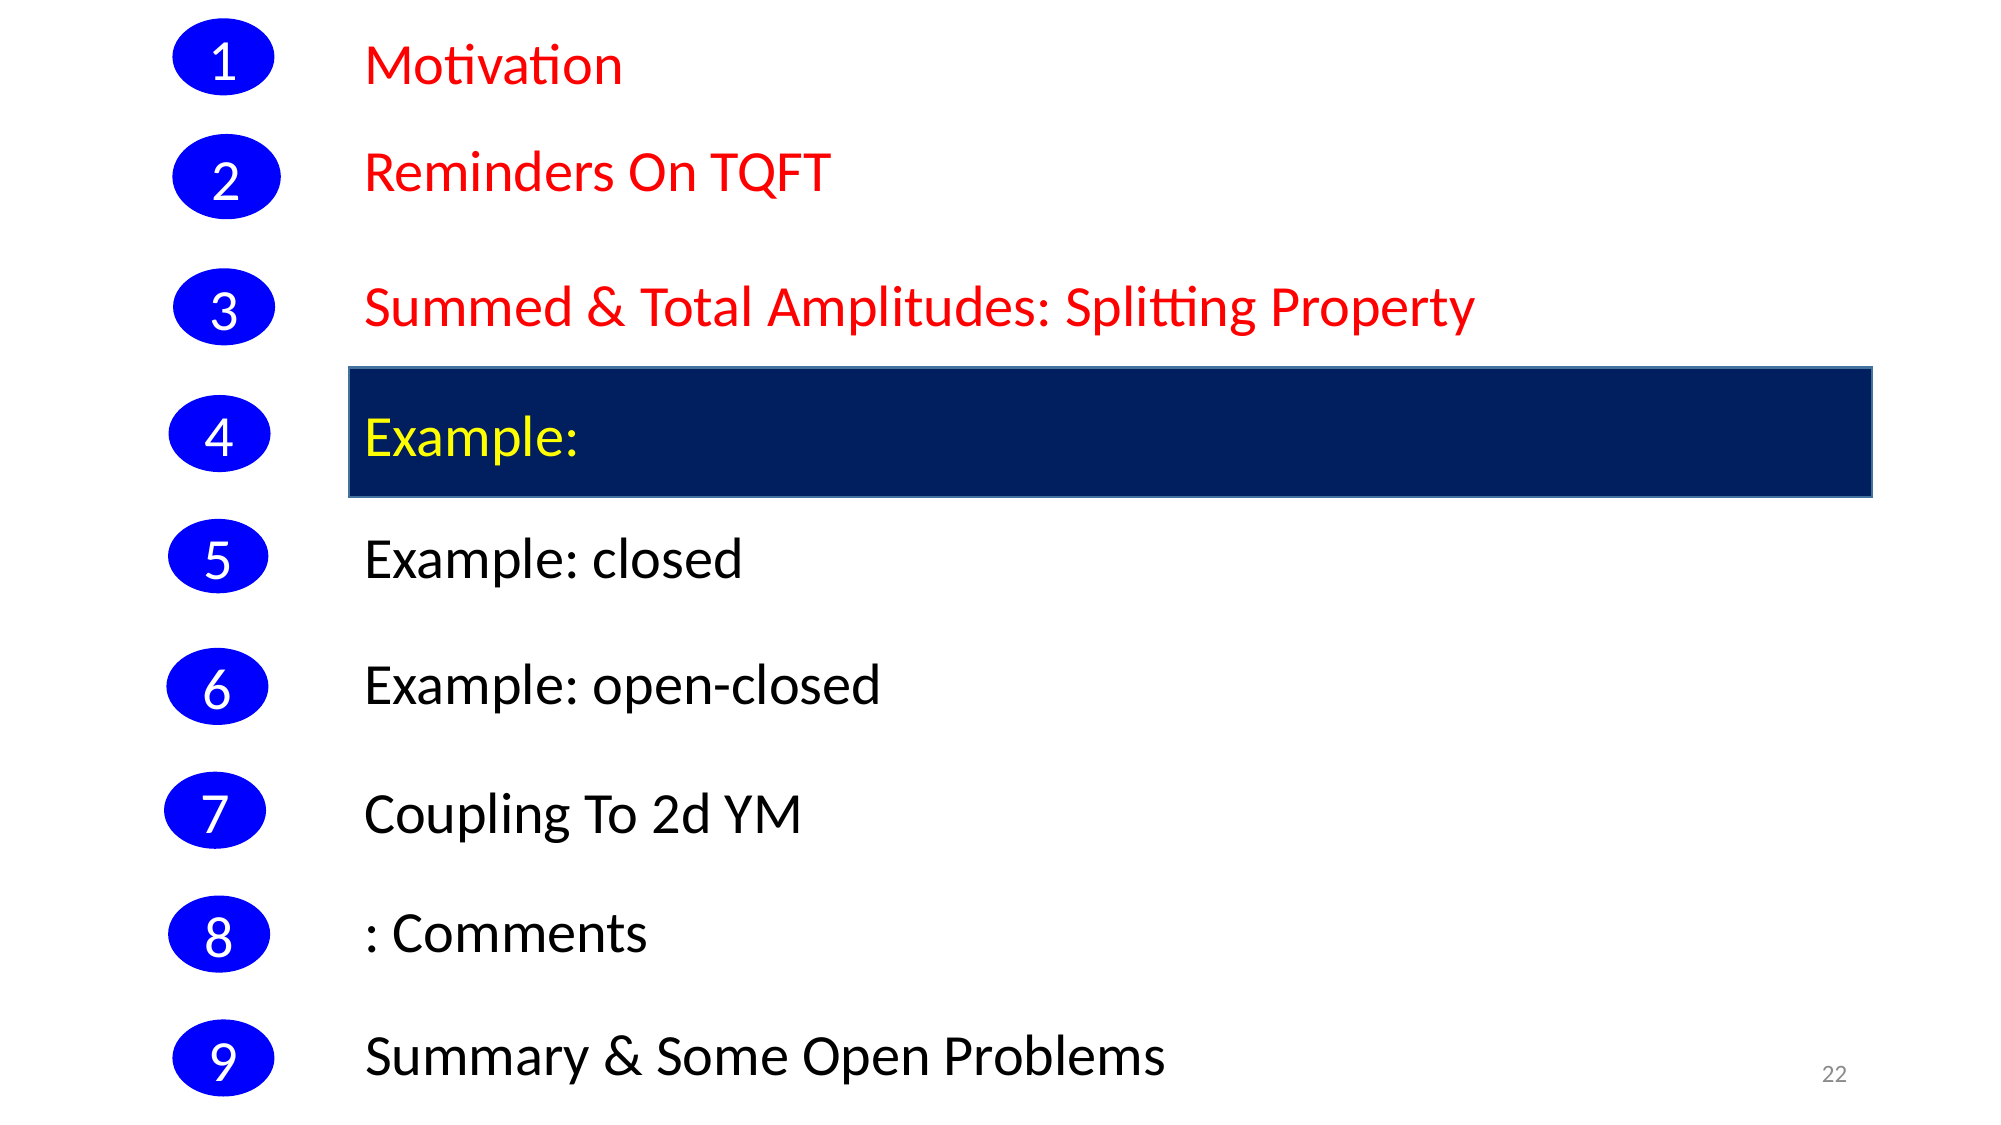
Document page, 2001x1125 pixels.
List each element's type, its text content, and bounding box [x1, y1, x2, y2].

text_box 8 [168, 895, 271, 973]
text_box Coupling To 2d YM [349, 767, 1819, 853]
text_box 2 [172, 133, 281, 220]
text_box 1 [172, 18, 275, 96]
text_box 6 [166, 647, 269, 725]
text_box Reminders On TQFT [349, 125, 1268, 210]
text_box Summary & Some Open Problems [350, 1009, 1744, 1095]
text_box [348, 366, 1873, 498]
text_box Summed & Total Amplitudes: Splitting Property [349, 260, 1743, 346]
text_box 7 [164, 771, 267, 849]
slide_number 22 [1412, 1042, 1863, 1103]
text_box 5 [168, 518, 269, 594]
text_box 4 [168, 394, 271, 473]
text_box Motivation [349, 19, 1268, 105]
text_box 9 [172, 1019, 275, 1097]
text_box 3 [173, 268, 276, 346]
